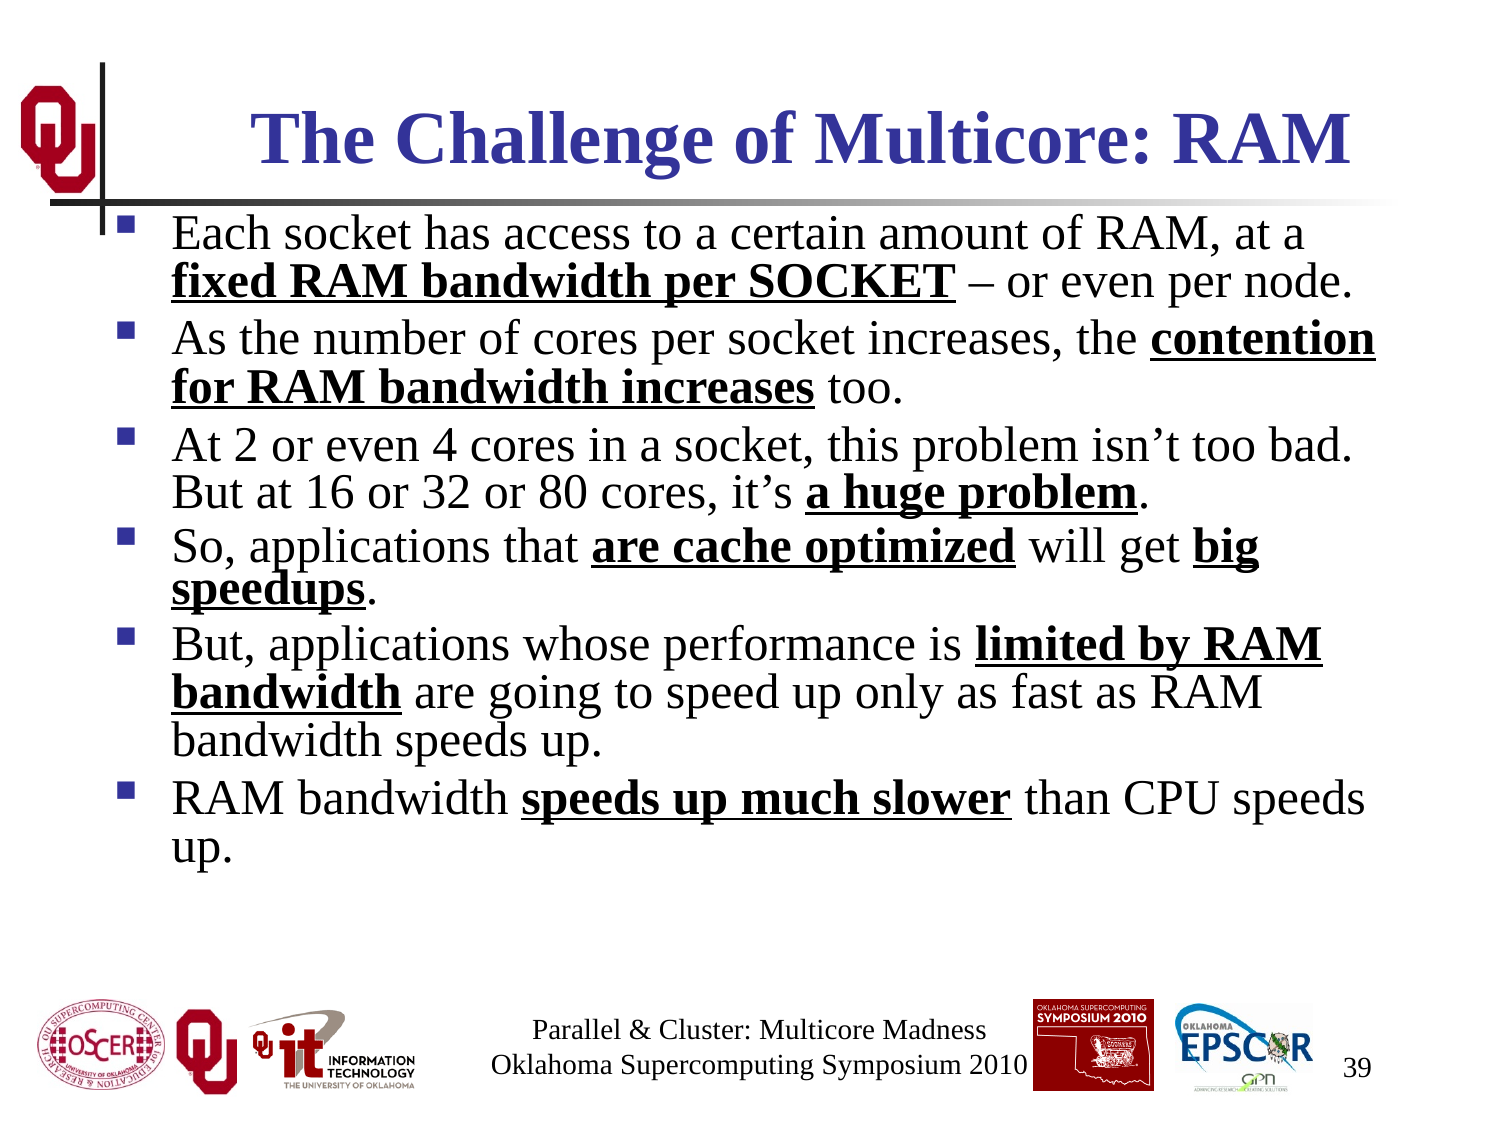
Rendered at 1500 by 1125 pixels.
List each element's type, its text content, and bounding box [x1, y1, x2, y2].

picture [174, 1067, 425, 1099]
picture [1187, 1091, 1294, 1098]
slide_number 39 [1174, 1067, 1388, 1091]
list Each socket has access to a certain amount of RAM, at a fixed RAM bandwidth per SOCKET – or even per node. As the number of cores per socket increases, the contention for RAM bandwidth increases too. At 2 or even 4 cores in a socket, this problem isn’t too bad. But at 16 or 32 or 80 cores, it’s a huge problem. So, applications that are cache optimized will get big speedups. But, applications whose performance is limited by RAM bandwidth are going to speed up only as fast as RAM bandwidth speeds up. RAM bandwidth speeds up much slower than CPU speeds up. [99, 203, 1413, 1067]
title The Challenge of Multicore: RAM [162, 74, 1442, 187]
footer Parallel & Cluster: Multicore Madness Oklahoma Supercomputing Symposium 2010 [431, 1067, 1088, 1088]
picture [37, 999, 165, 1090]
picture [18, 83, 97, 196]
